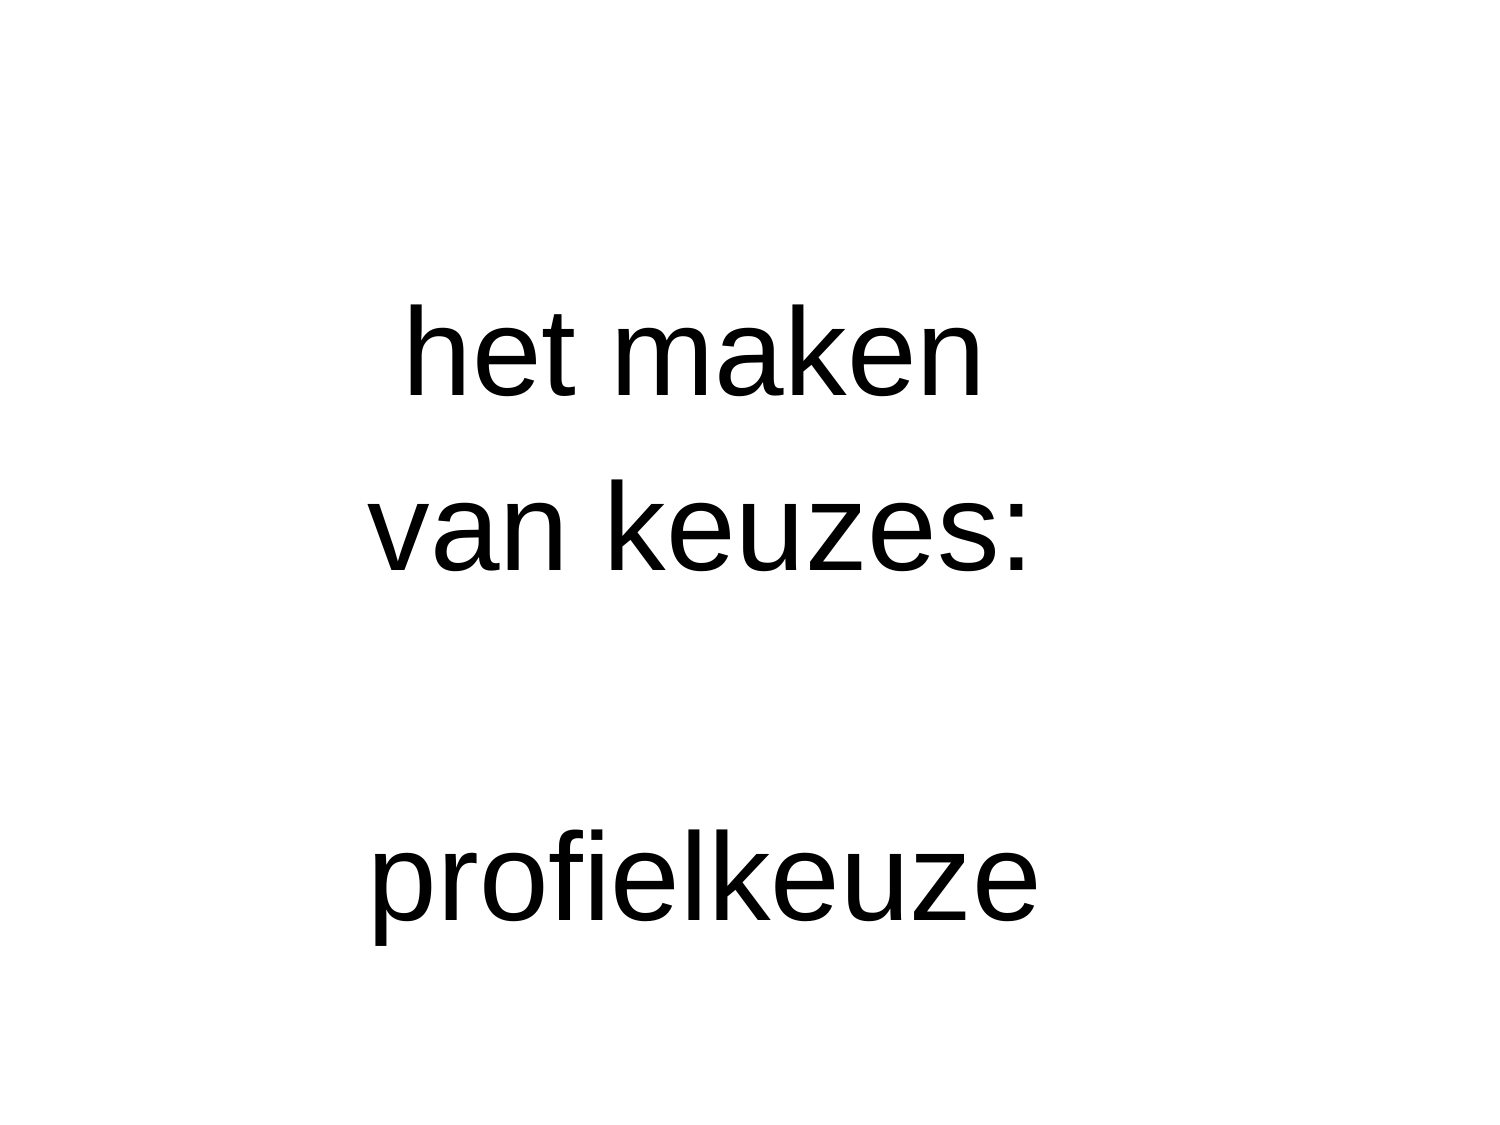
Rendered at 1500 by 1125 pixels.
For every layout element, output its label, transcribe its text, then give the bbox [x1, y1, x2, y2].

list het maken van keuzes: profielkeuze [75, 262, 1425, 1005]
